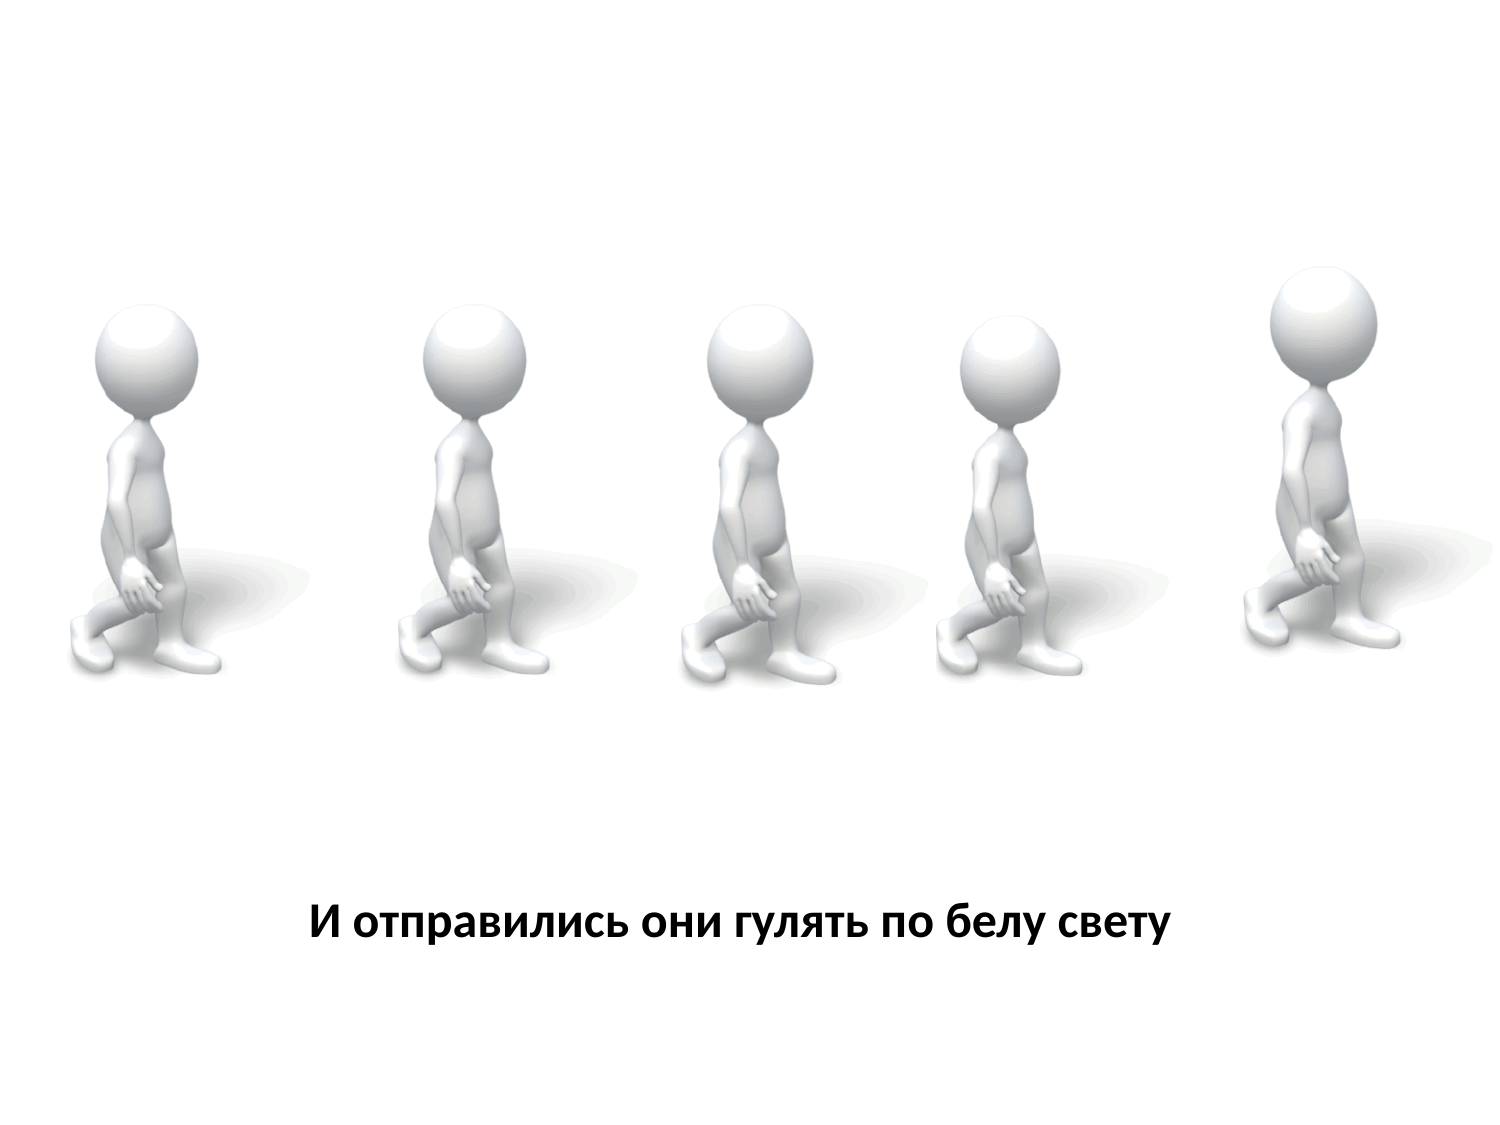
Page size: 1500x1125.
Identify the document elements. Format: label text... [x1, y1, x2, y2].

list И отправились они гулять по белу свету [294, 880, 1194, 1013]
picture [0, 100, 1500, 776]
